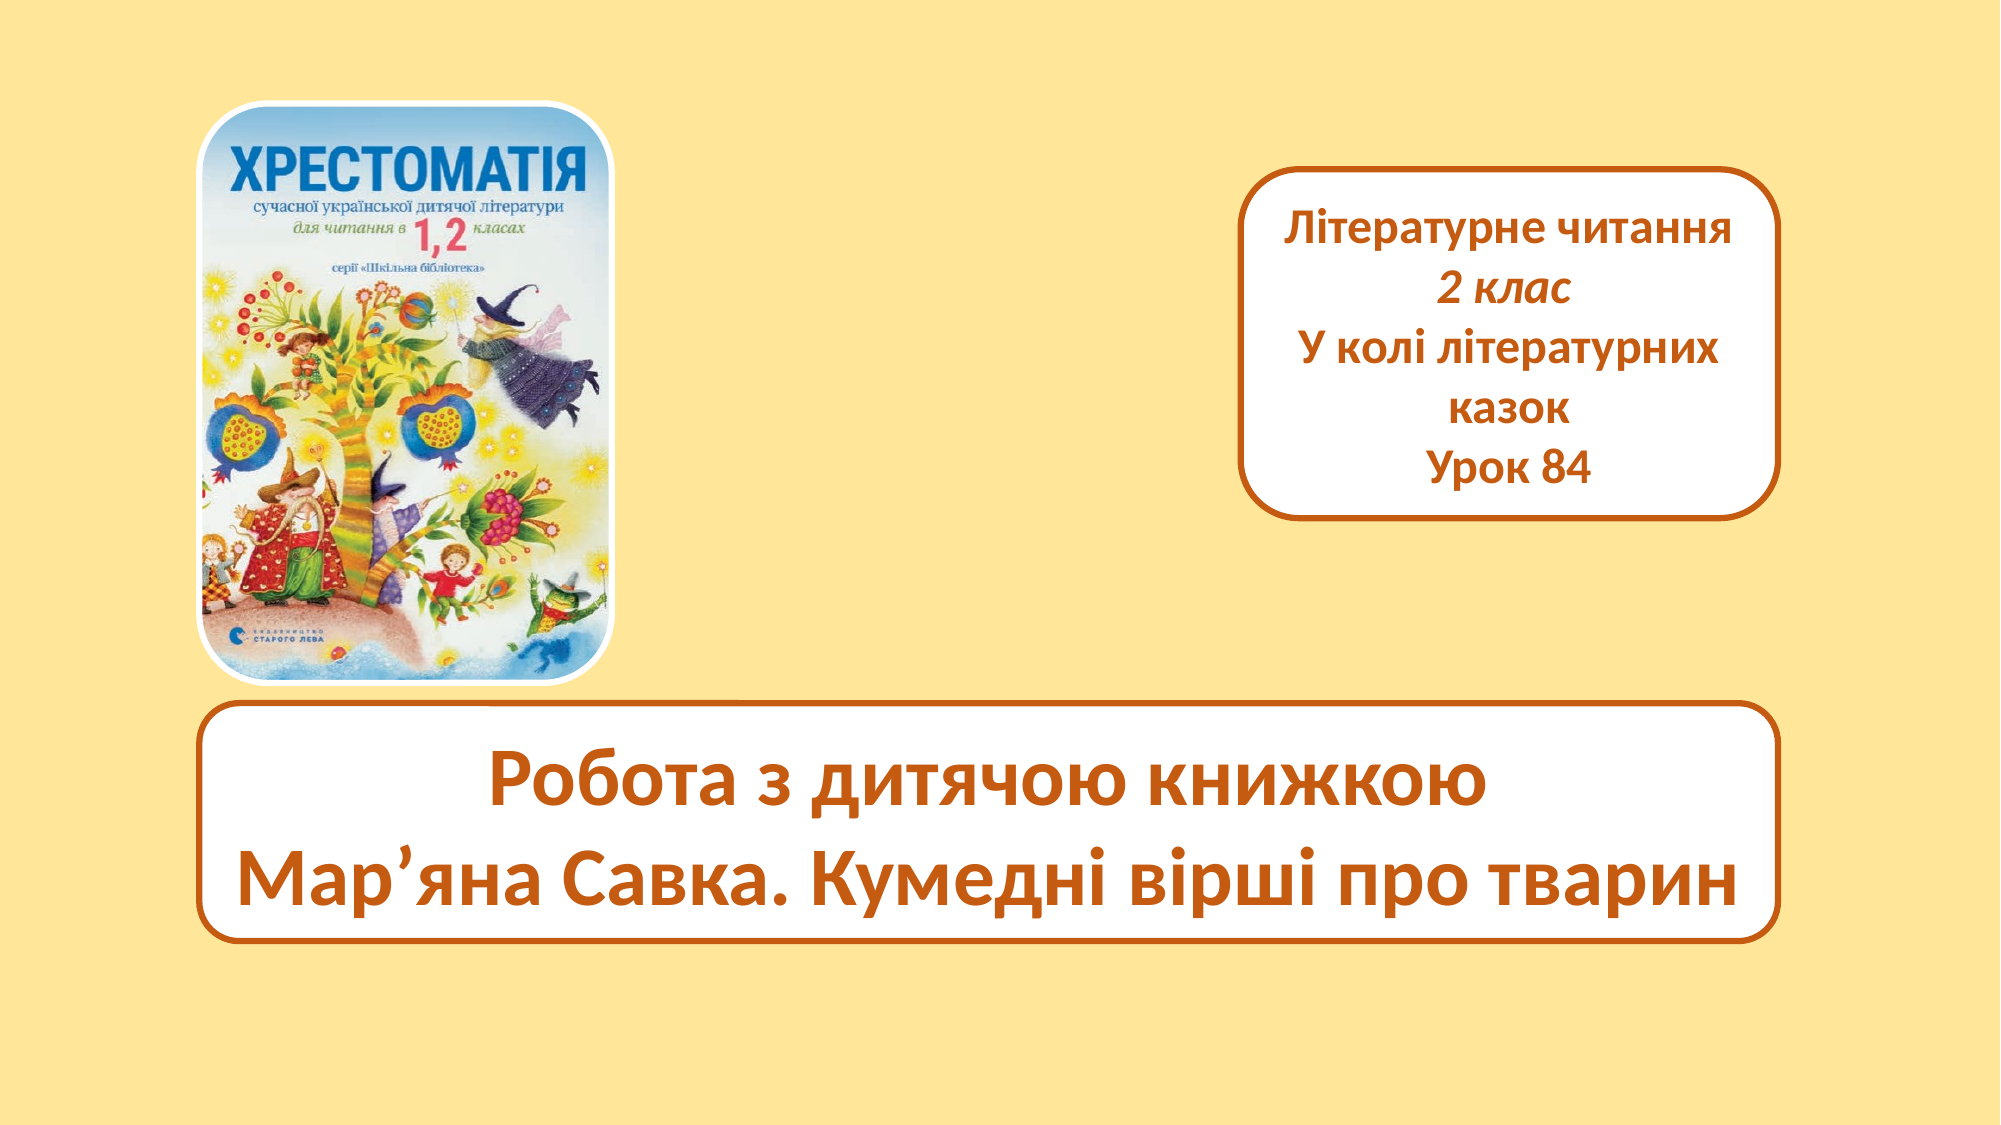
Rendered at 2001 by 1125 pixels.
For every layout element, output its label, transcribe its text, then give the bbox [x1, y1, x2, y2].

text_box Літературне читання 2 клас У колі літературних казок Урок 84 [1239, 168, 1780, 520]
picture [199, 103, 612, 683]
text_box Робота з дитячою книжкою Мар’яна Савка. Кумедні вірші про тварин [198, 702, 1780, 943]
